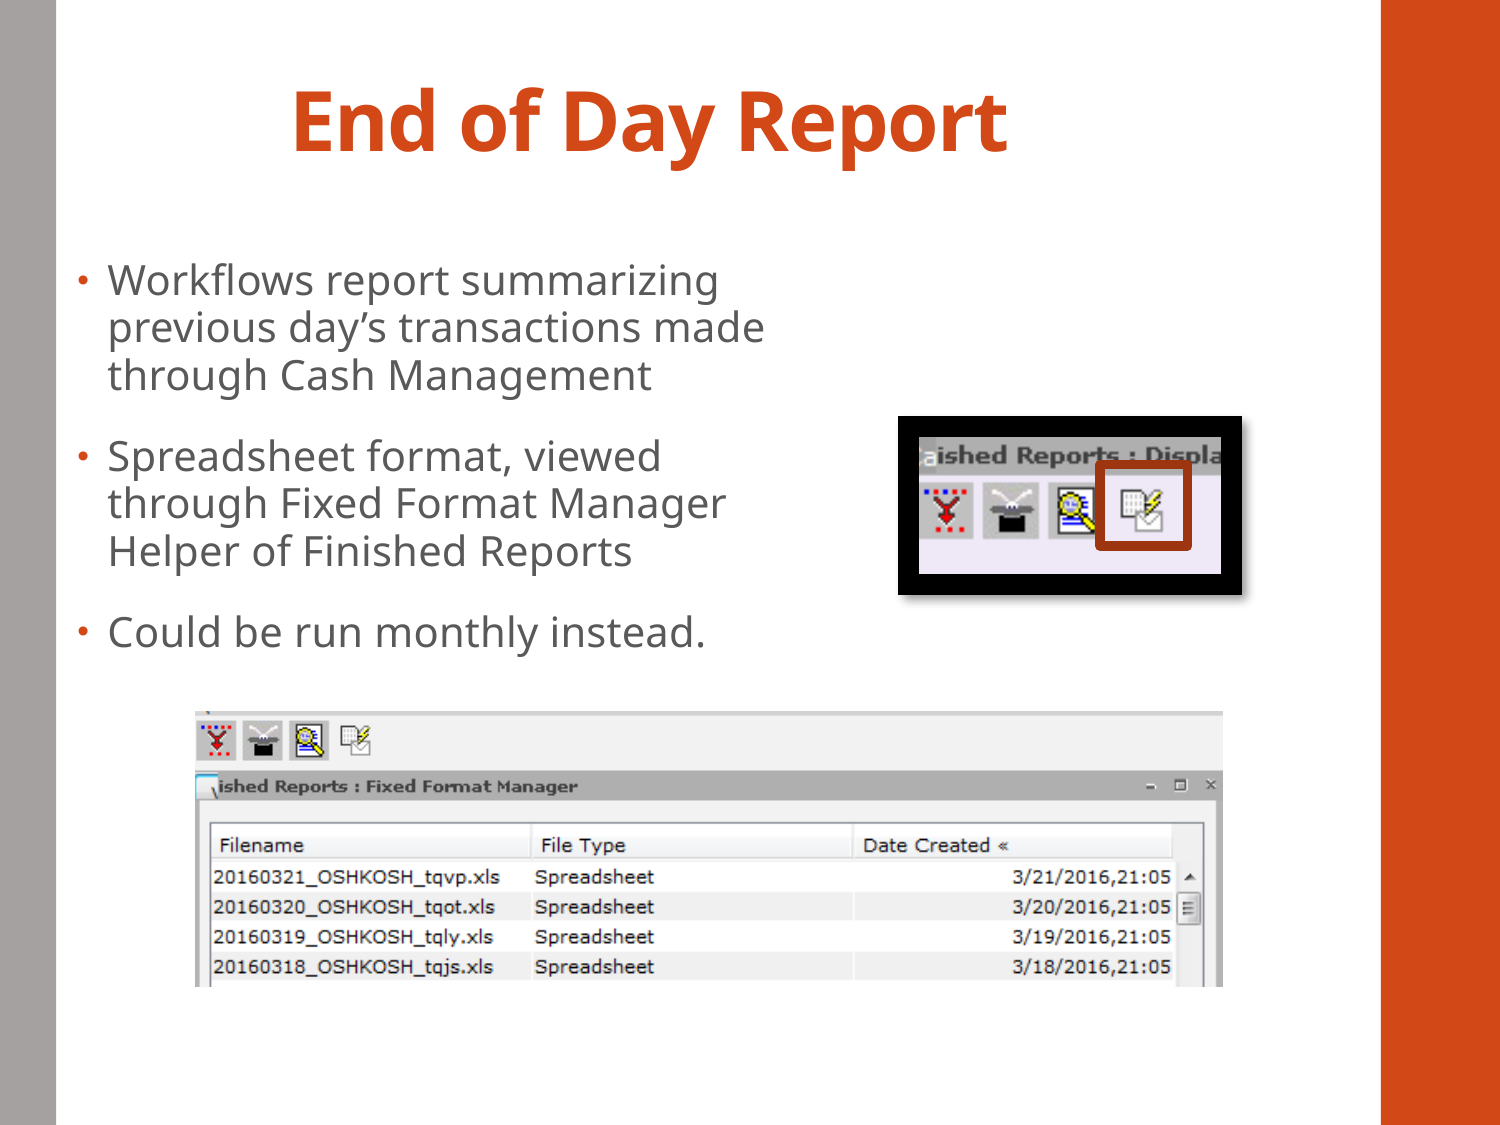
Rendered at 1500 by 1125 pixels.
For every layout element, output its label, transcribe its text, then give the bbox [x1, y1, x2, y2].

title End of Day Report [274, 50, 1094, 178]
list Workflows report summarizing previous day’s transactions made through Cash Management Spreadsheet format, viewed through Fixed Format Manager Helper of Finished Reports Could be run monthly instead. [62, 249, 850, 964]
picture [195, 711, 1223, 988]
picture [918, 436, 1222, 575]
